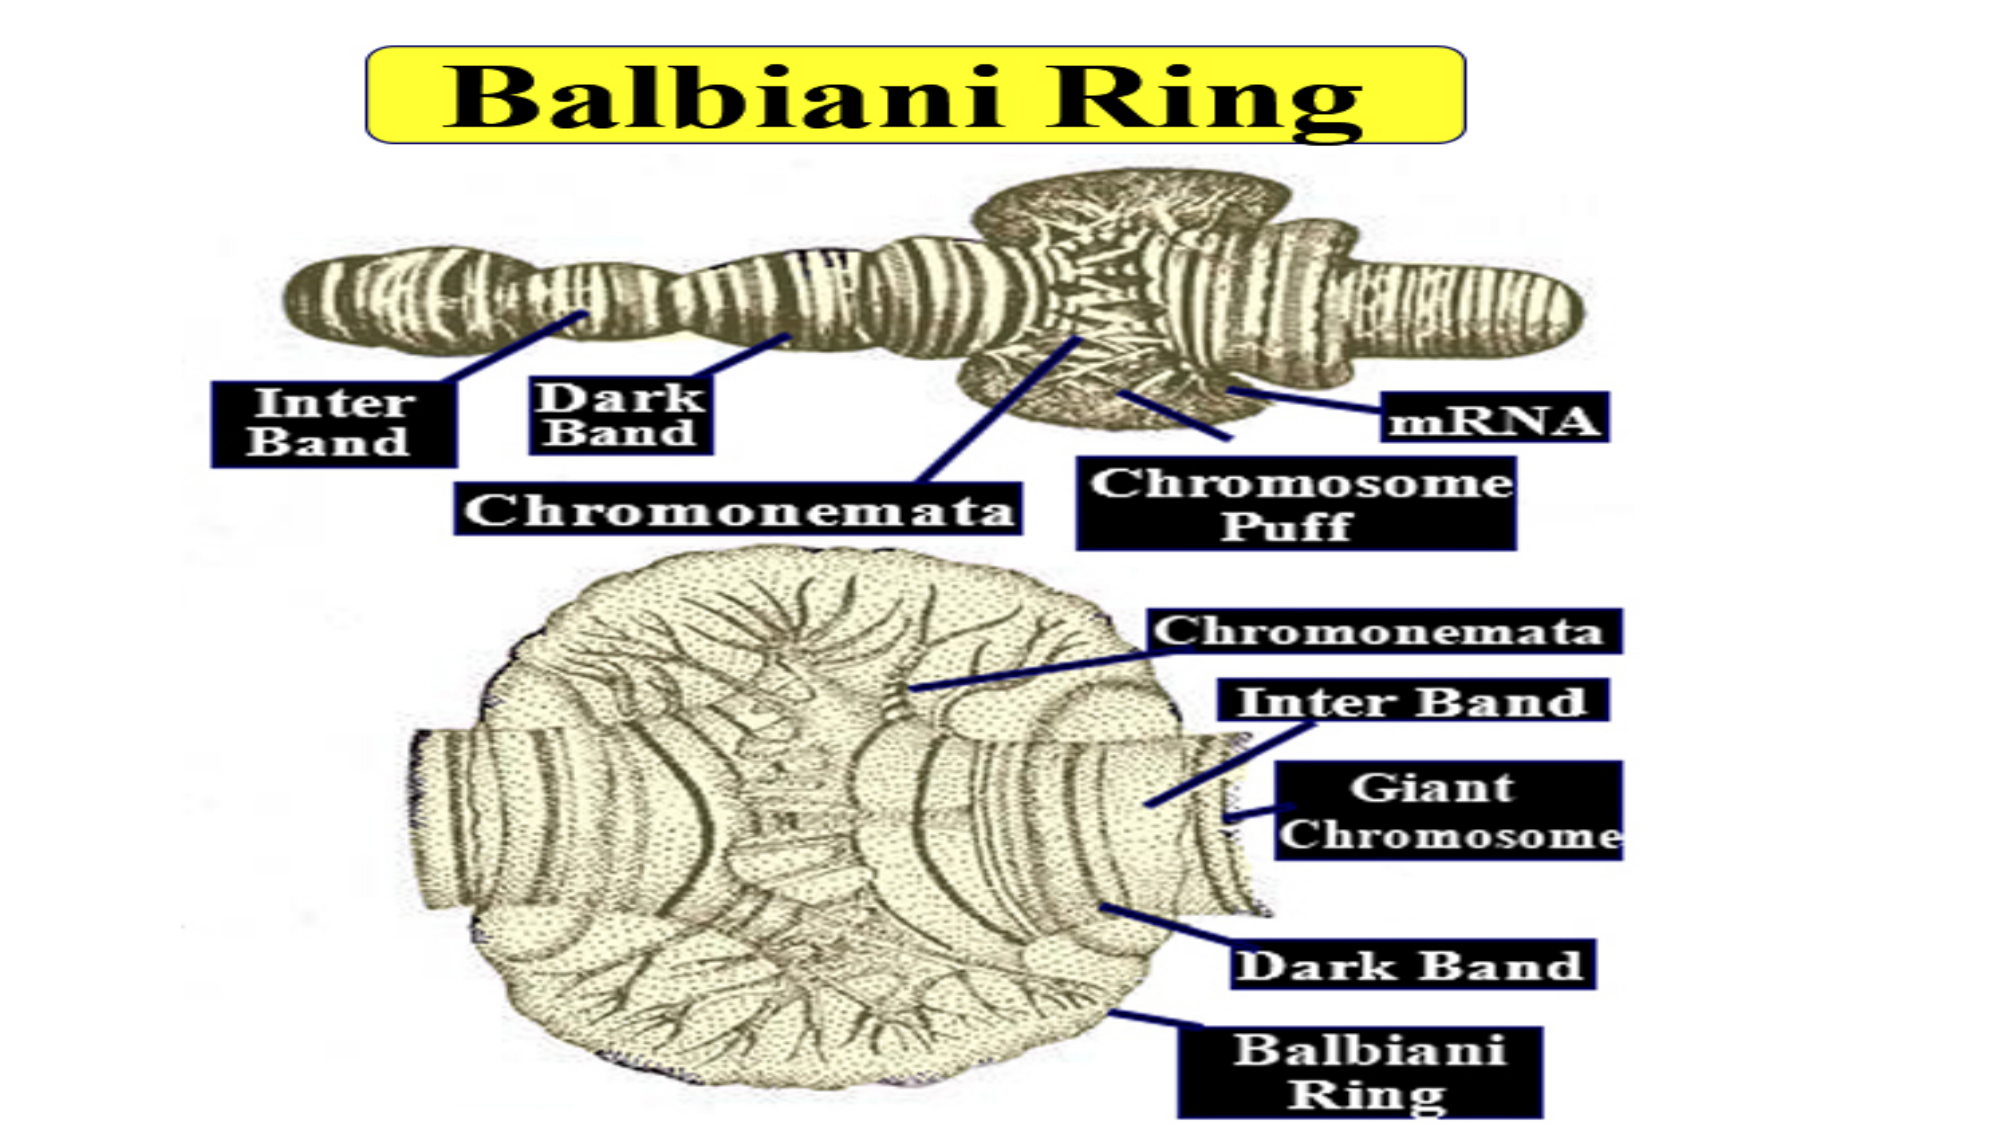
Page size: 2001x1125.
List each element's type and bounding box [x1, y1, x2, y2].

list [181, 19, 1674, 1125]
